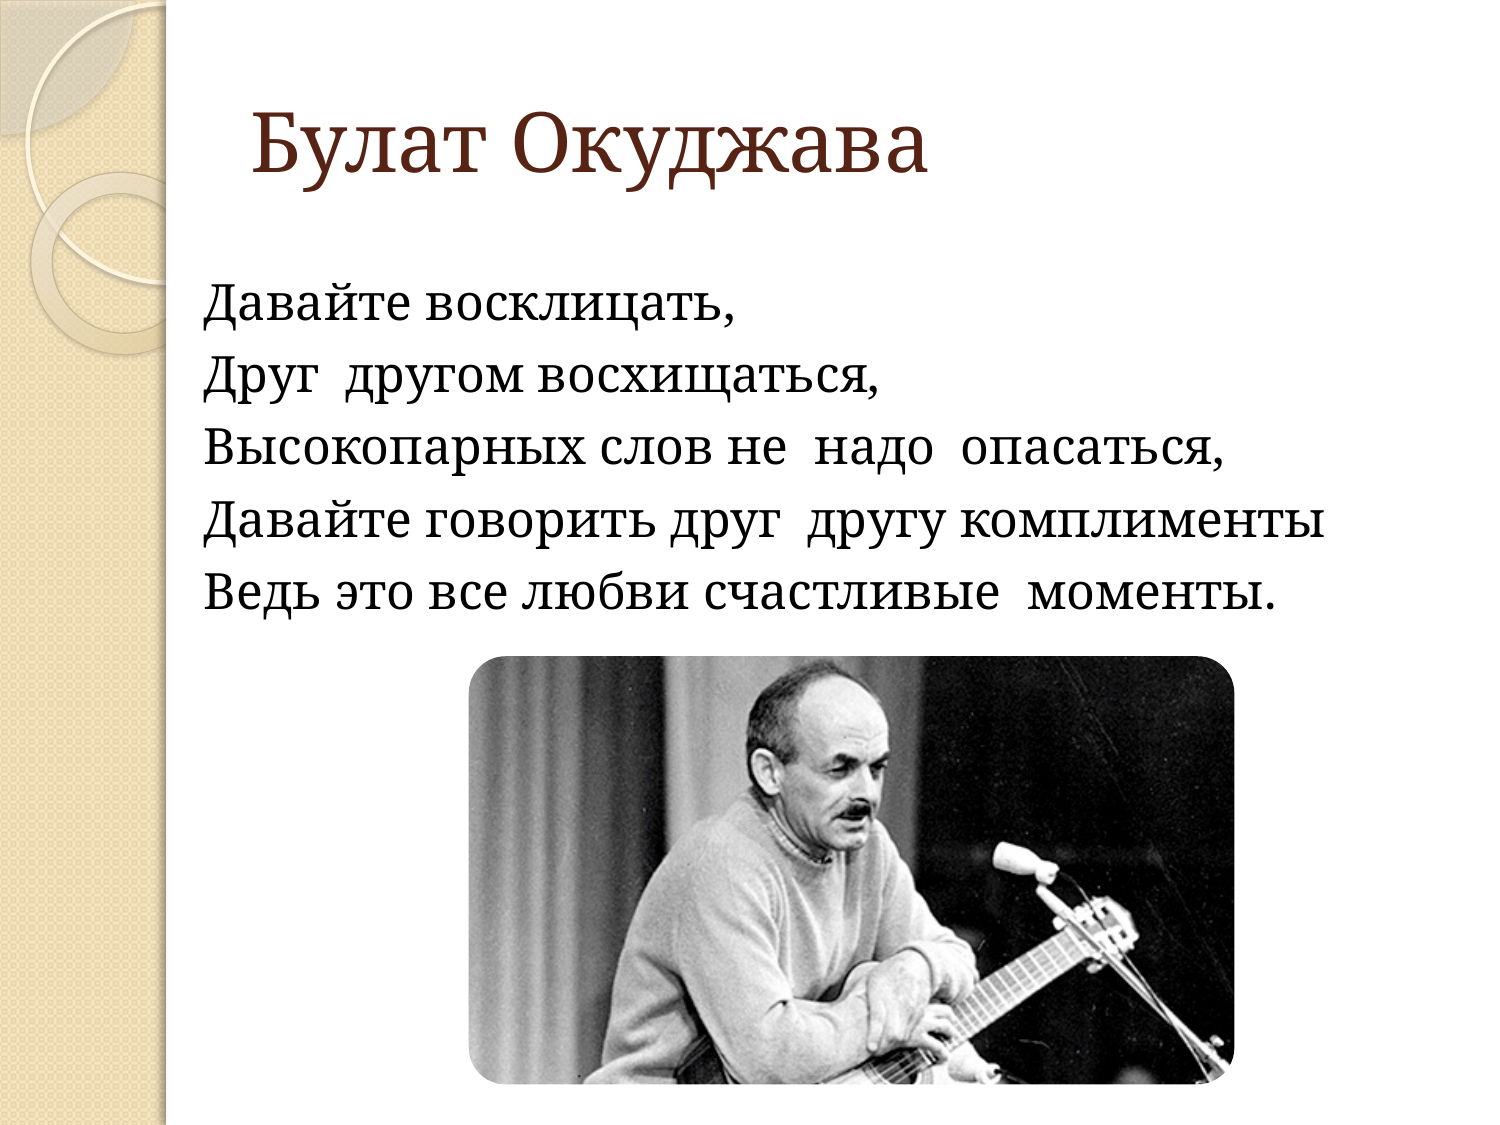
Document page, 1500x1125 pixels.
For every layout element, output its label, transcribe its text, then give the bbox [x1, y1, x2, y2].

title Булат Окуджава [235, 45, 1466, 233]
picture [468, 655, 1235, 1085]
list Давайте восклицать, Друг другом восхищаться, Высокопарных слов не надо опасаться, Давайте говорить друг другу комплименты Ведь это все любви счастливые моменты. [175, 262, 1407, 1005]
